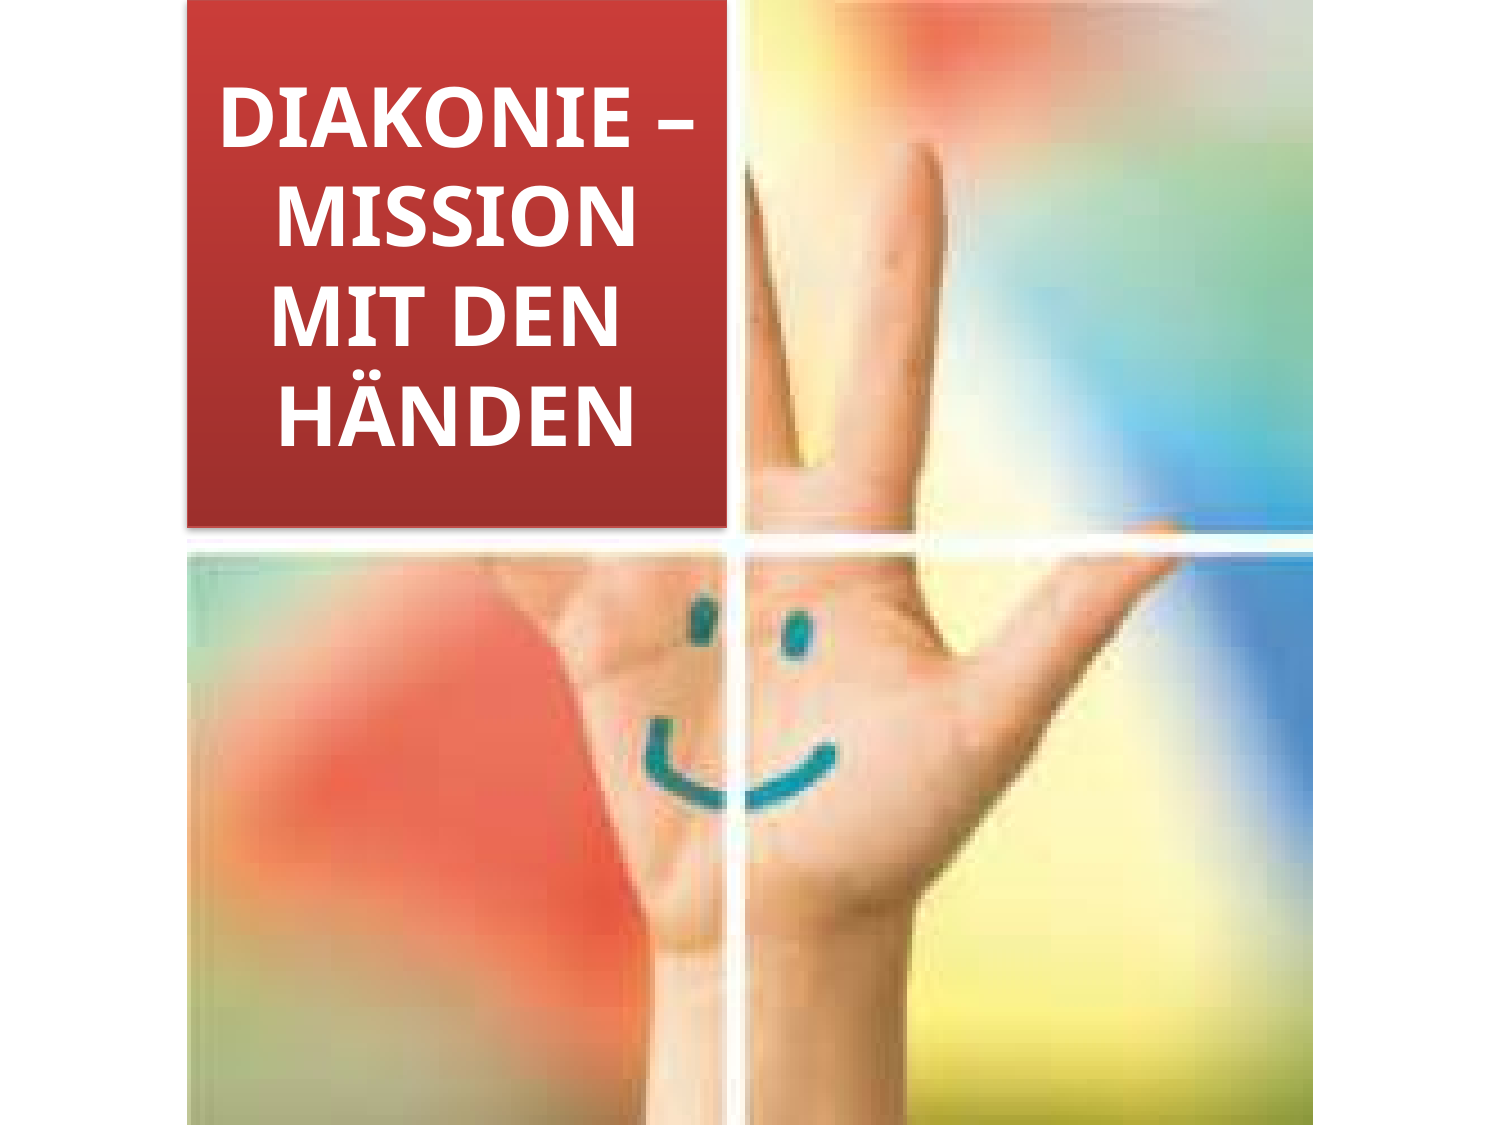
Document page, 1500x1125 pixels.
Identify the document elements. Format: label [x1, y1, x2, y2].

picture [187, 0, 1313, 1125]
